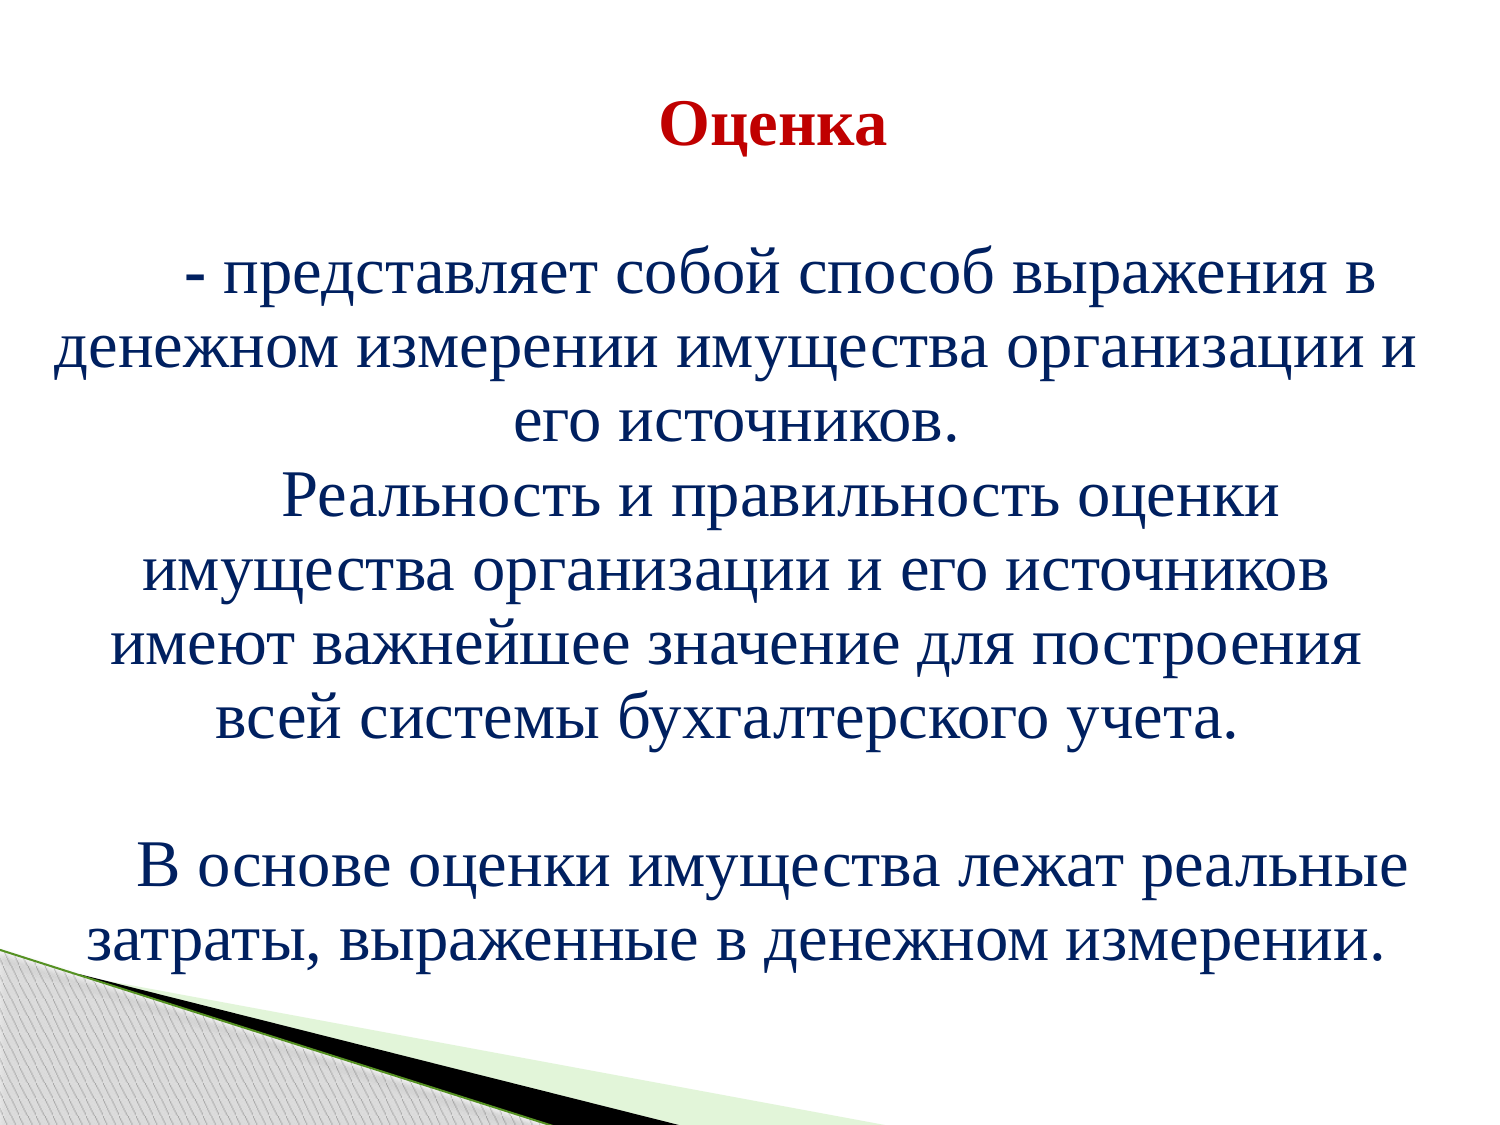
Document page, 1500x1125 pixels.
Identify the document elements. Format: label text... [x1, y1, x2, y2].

text_box [1182, 190, 1214, 296]
table_header Оценка - представляет собой способ выражения в денежном измерении имущества организации и его источников. Реальность и правильность оценки имущества организации и его источников имеют важнейшее значение для построения всей системы бухгалтерского учета. В основе оценки имущества лежат реальные затраты, выраженные в денежном измерении. [18, 31, 1471, 975]
